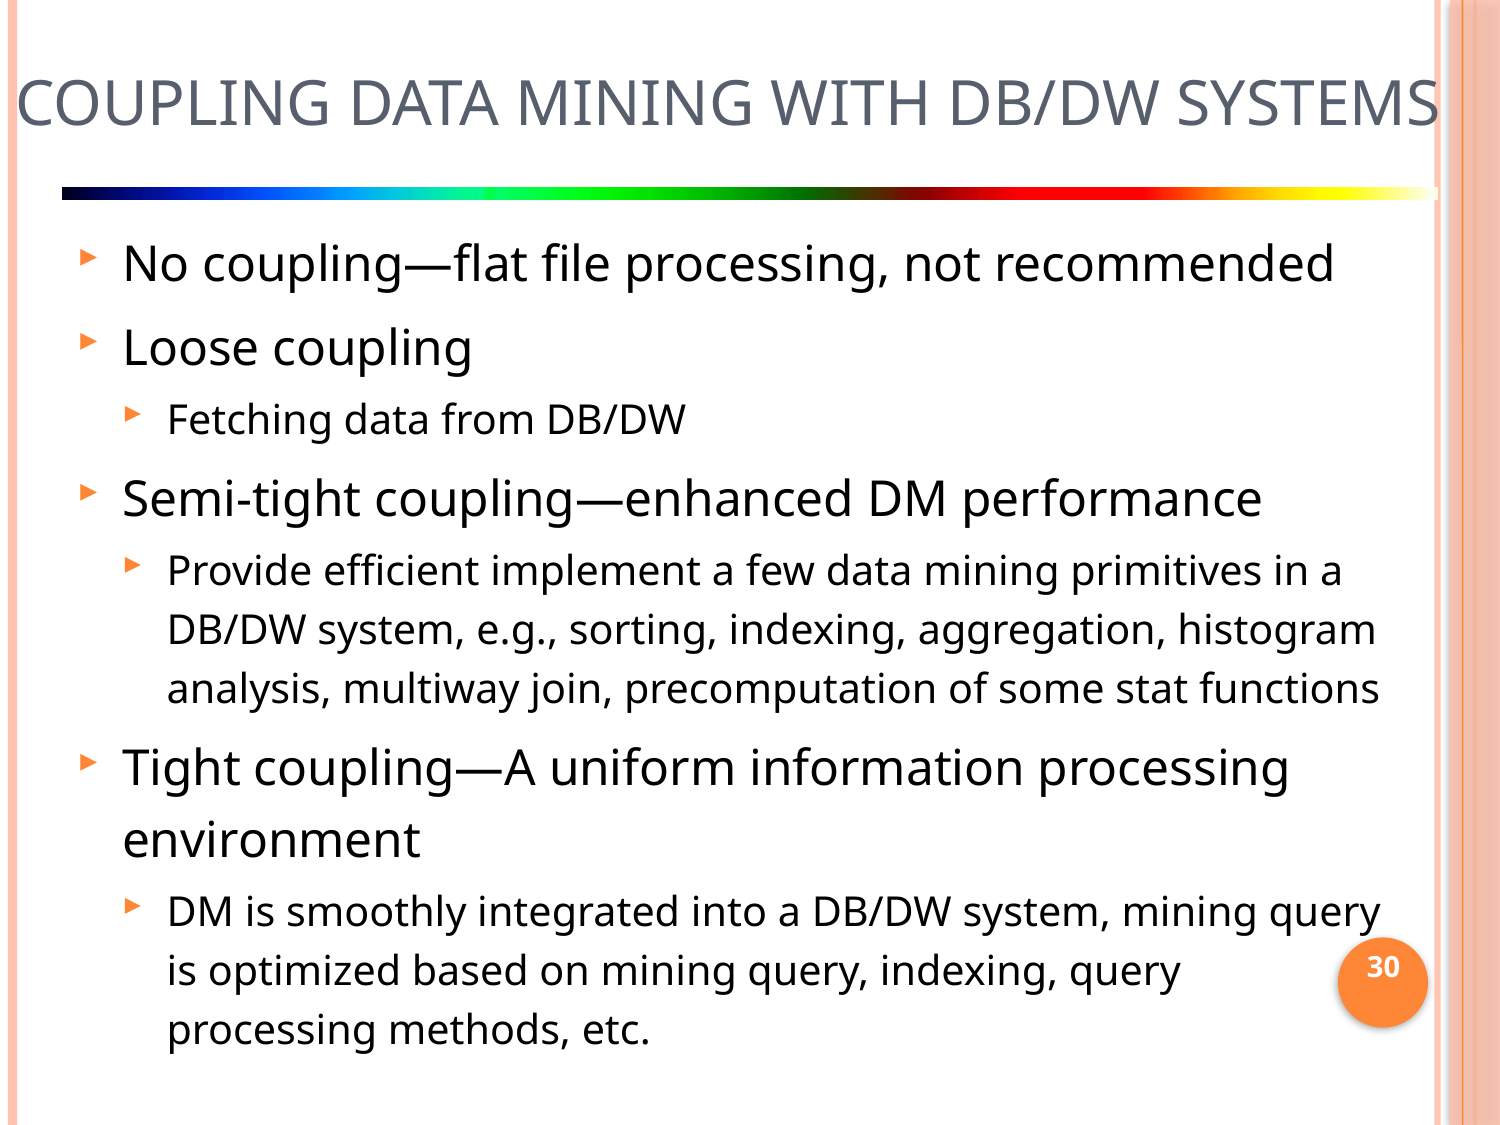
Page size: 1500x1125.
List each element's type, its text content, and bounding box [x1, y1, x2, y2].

list No coupling—flat file processing, not recommended Loose coupling Fetching data from DB/DW Semi-tight coupling—enhanced DM performance Provide efficient implement a few data mining primitives in a DB/DW system, e.g., sorting, indexing, aggregation, histogram analysis, multiway join, precomputation of some stat functions Tight coupling—A uniform information processing environment DM is smoothly integrated into a DB/DW system, mining query is optimized based on mining query, indexing, query processing methods, etc. [62, 212, 1401, 1076]
picture [382, 187, 1438, 200]
picture [62, 187, 355, 200]
slide_number 30 [1333, 940, 1434, 1026]
title Coupling Data Mining with DB/DW Systems [0, 37, 1500, 163]
